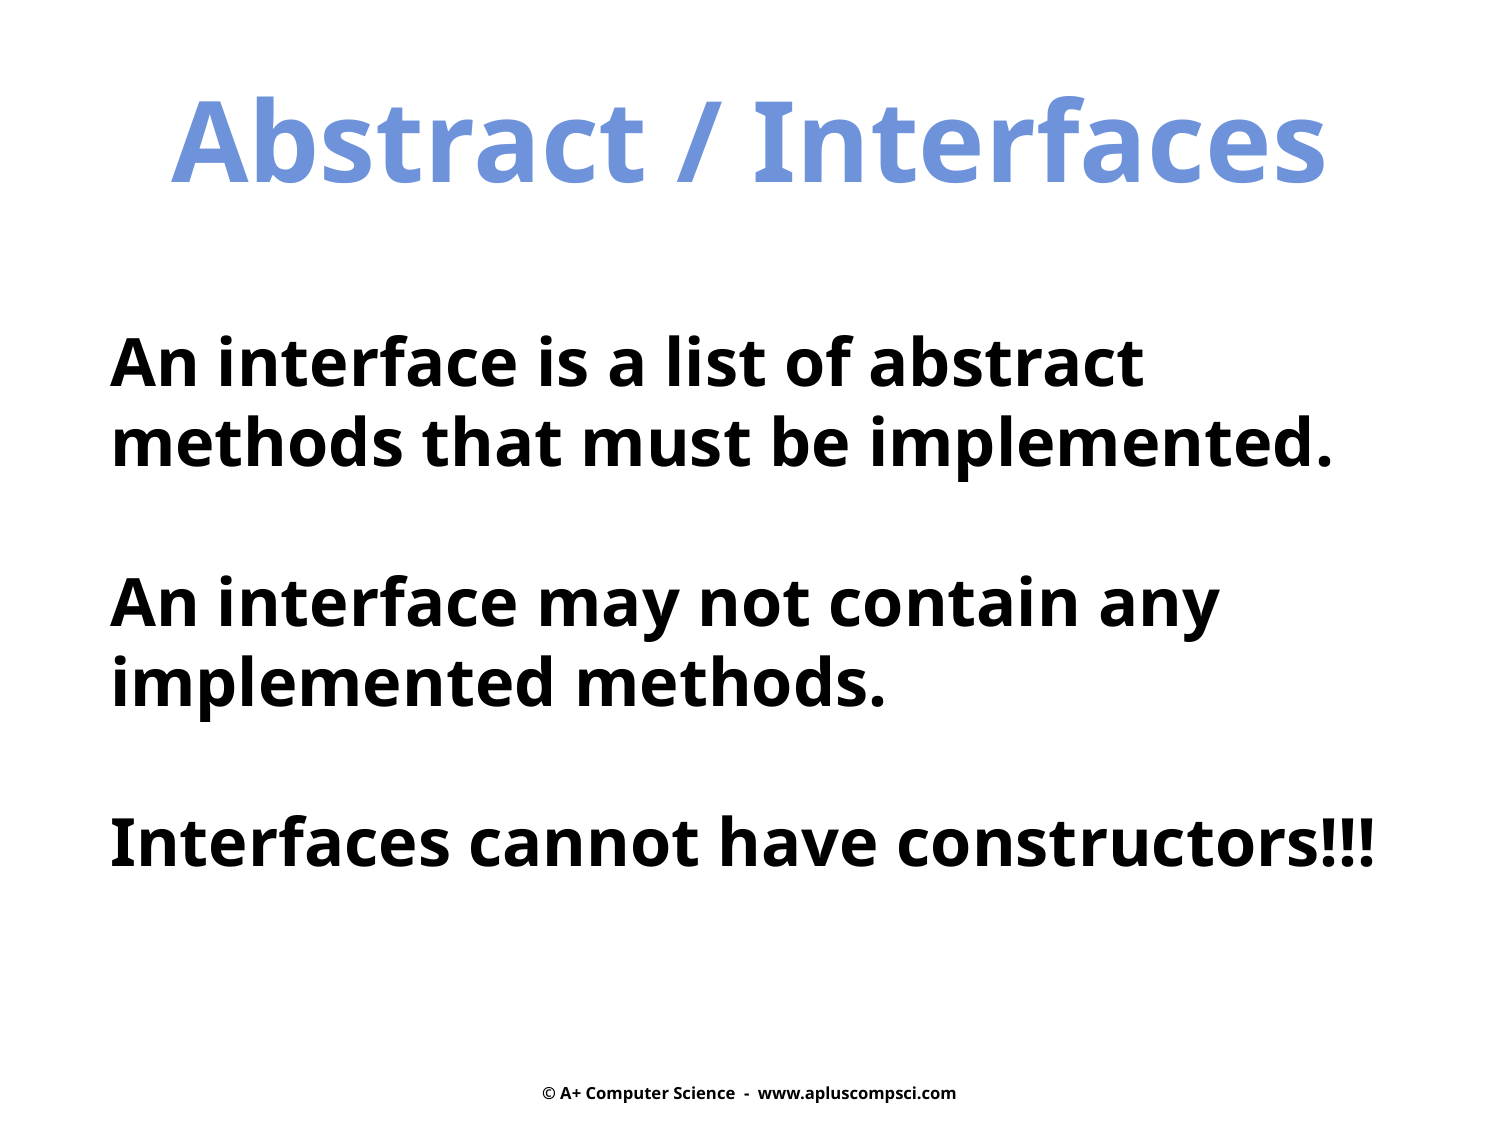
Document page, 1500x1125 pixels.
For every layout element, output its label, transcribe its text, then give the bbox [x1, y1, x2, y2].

text_box Abstract / Interfaces [0, 62, 1500, 213]
text_box An interface is a list of abstract methods that must be implemented. An interface may not contain any implemented methods. Interfaces cannot have constructors!!! [95, 312, 1393, 967]
footer © A+ Computer Science - www.apluscompsci.com [512, 1024, 988, 1101]
